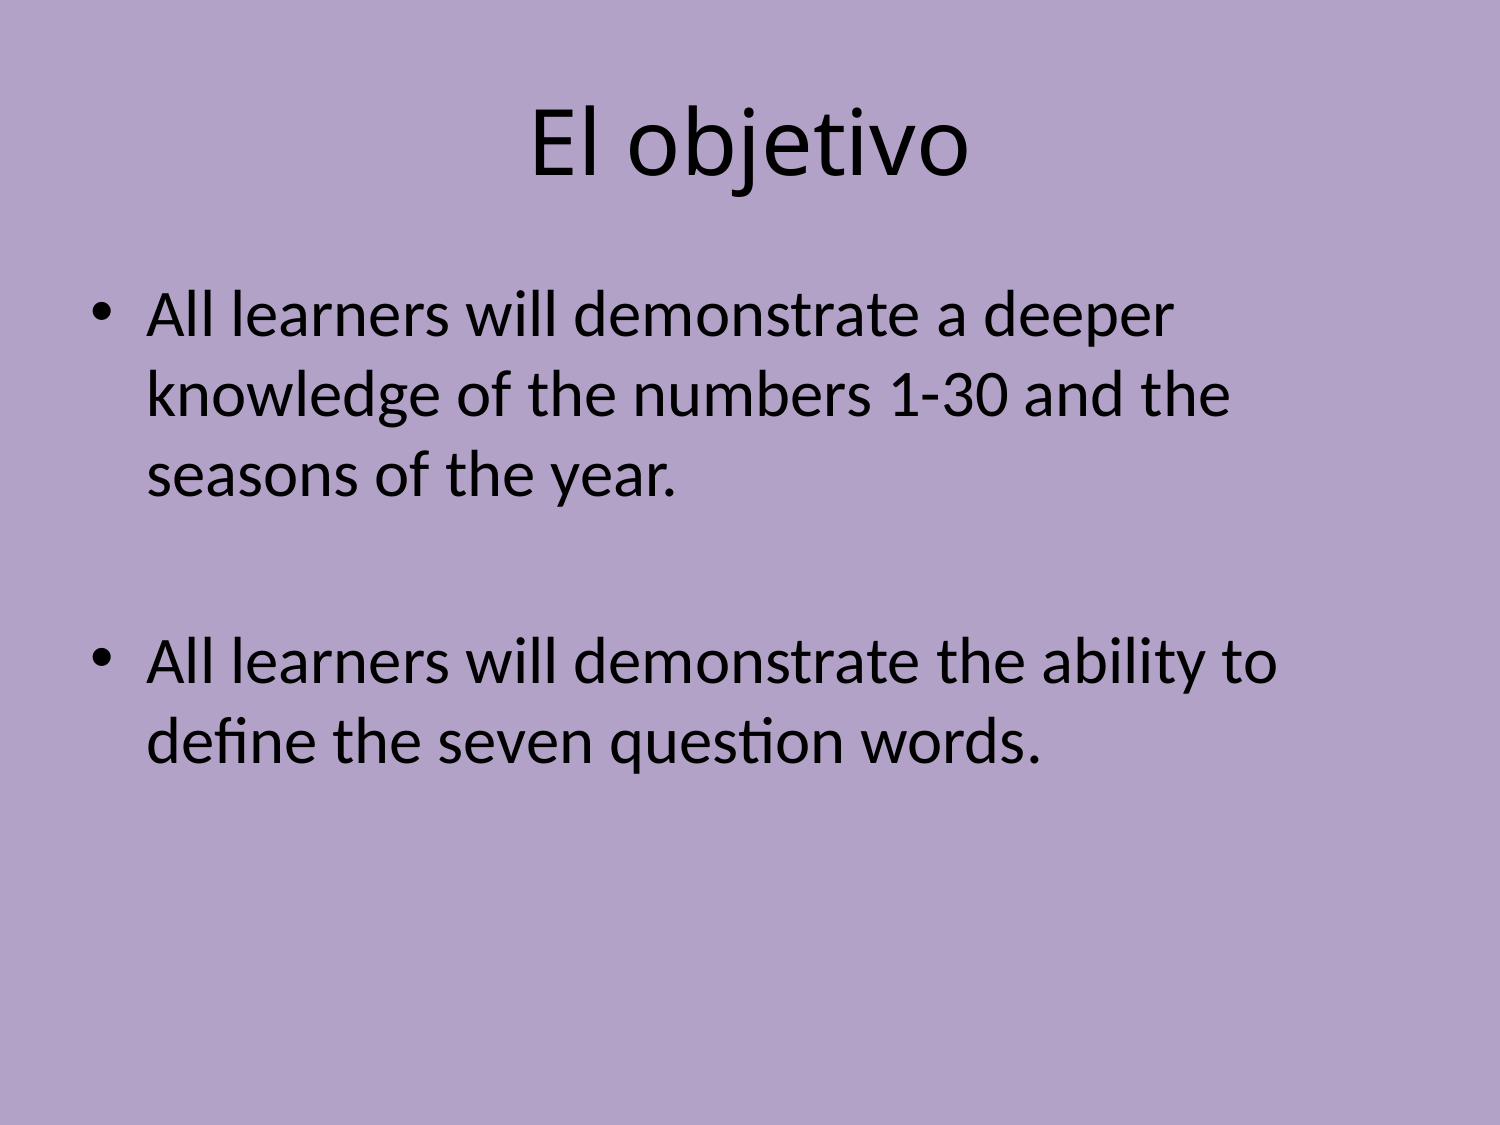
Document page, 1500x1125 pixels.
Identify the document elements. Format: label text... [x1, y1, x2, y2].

list All learners will demonstrate a deeper knowledge of the numbers 1-30 and the seasons of the year. All learners will demonstrate the ability to define the seven question words. [75, 262, 1425, 1005]
title El objetivo [75, 45, 1425, 233]
